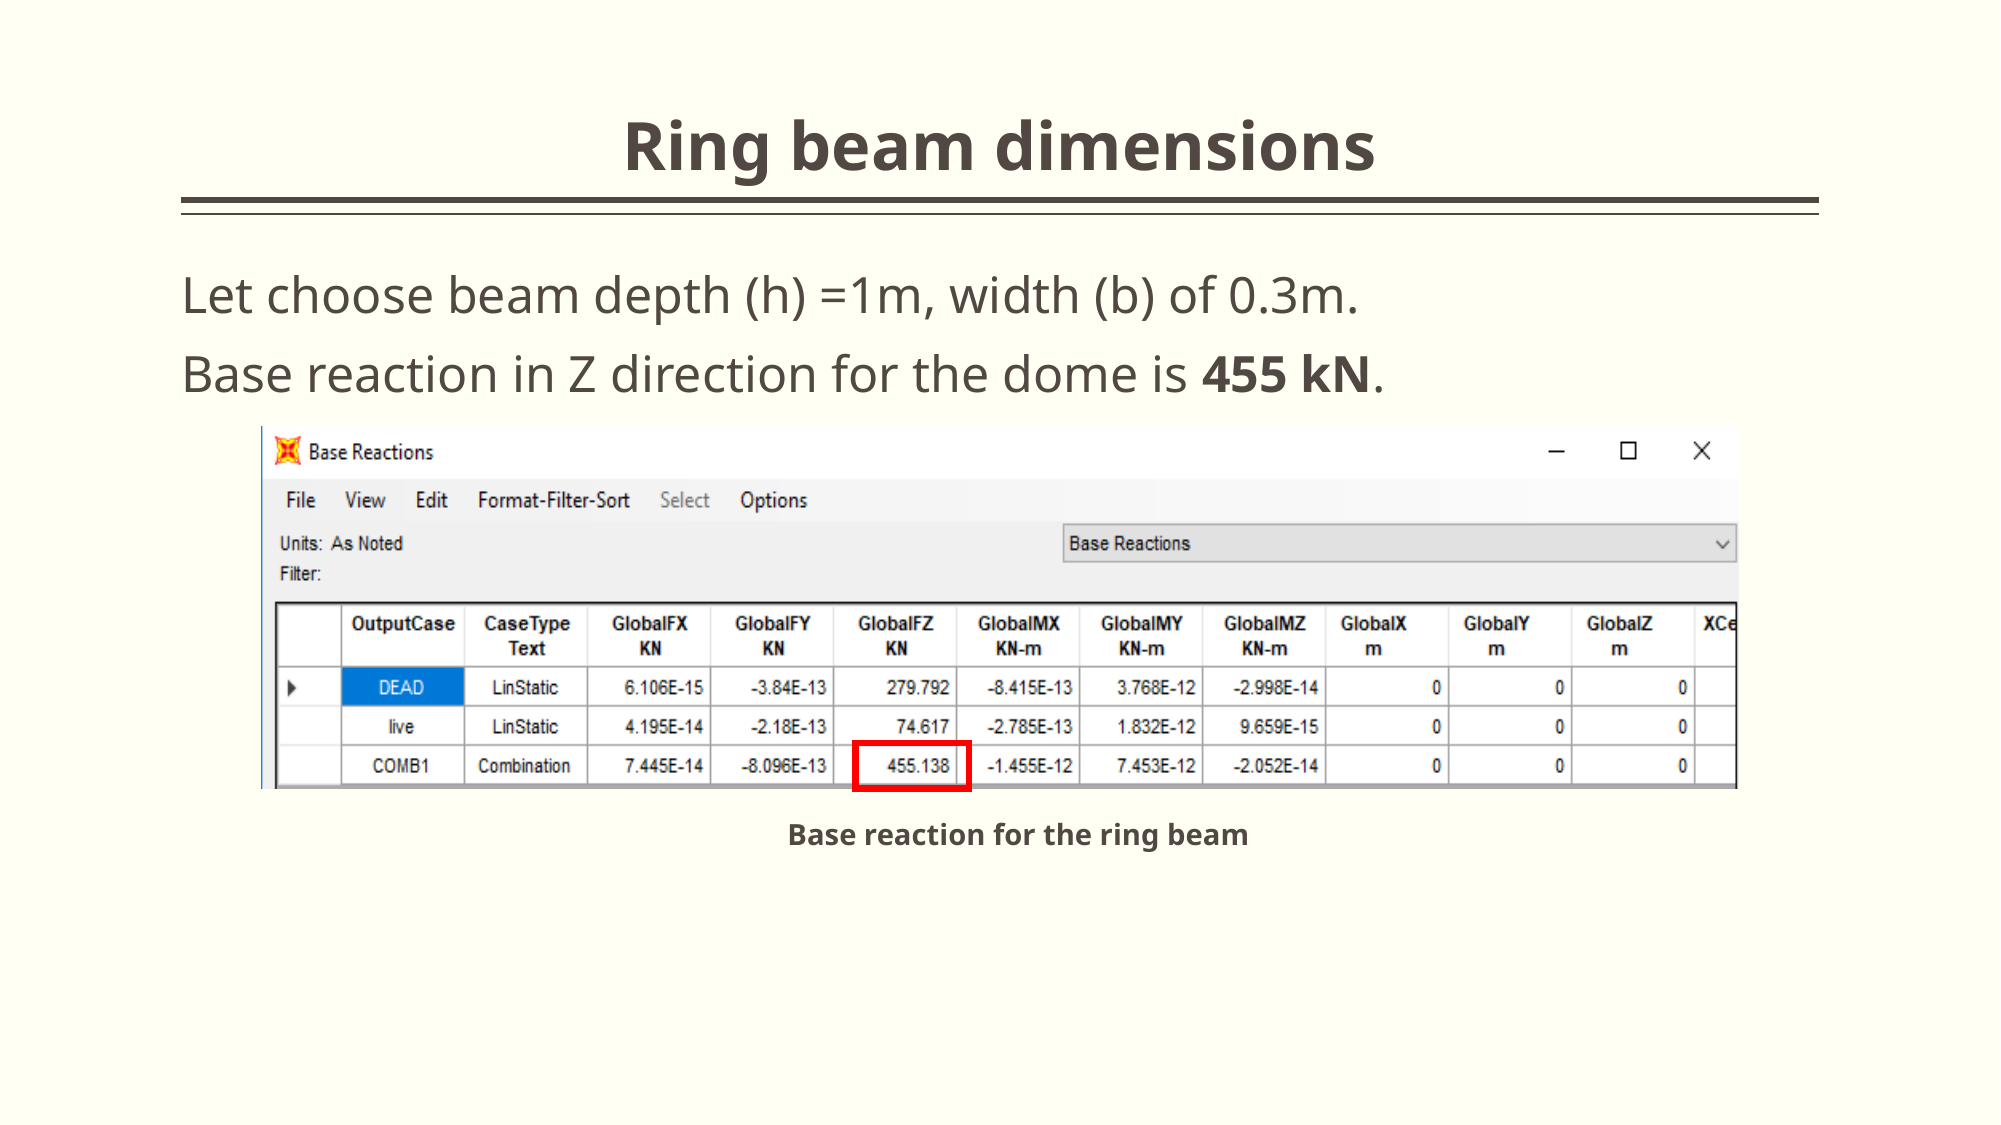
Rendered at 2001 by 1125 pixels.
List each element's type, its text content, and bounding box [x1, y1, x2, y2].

picture [261, 426, 1739, 789]
list Let choose beam depth (h) =1m, width (b) of 0.3m. Base reaction in Z direction for the dome is 455 kN. Base reaction for the ring beam [181, 262, 1819, 1013]
title Ring beam dimensions [181, 12, 1819, 193]
